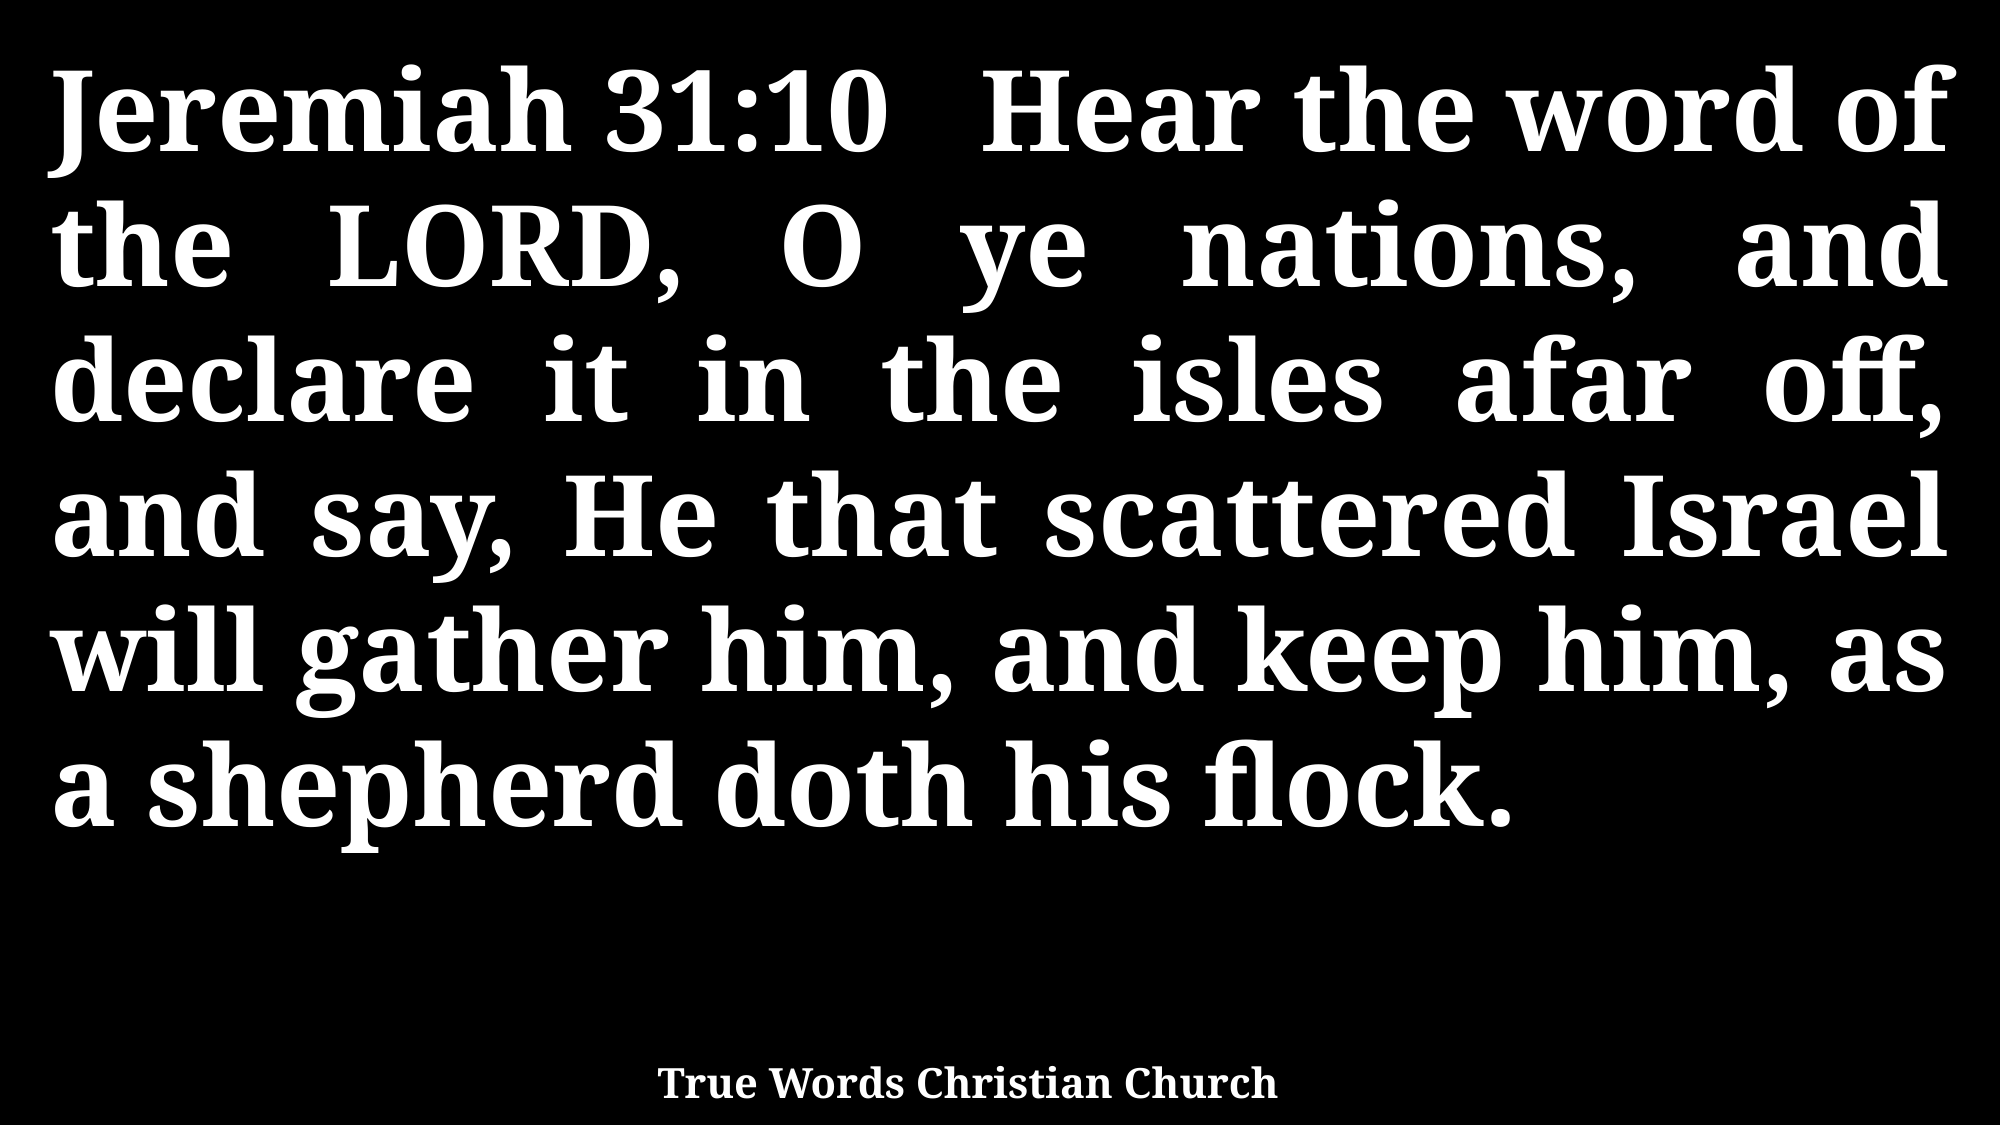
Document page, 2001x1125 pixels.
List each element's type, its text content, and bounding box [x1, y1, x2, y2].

text_box Jeremiah 31:10 Hear the word of the LORD, O ye nations, and declare it in the isles afar off, and say, He that scattered Israel will gather him, and keep him, as a shepherd doth his flock. [35, 31, 1965, 857]
text_box True Words Christian Church [642, 1049, 1294, 1114]
